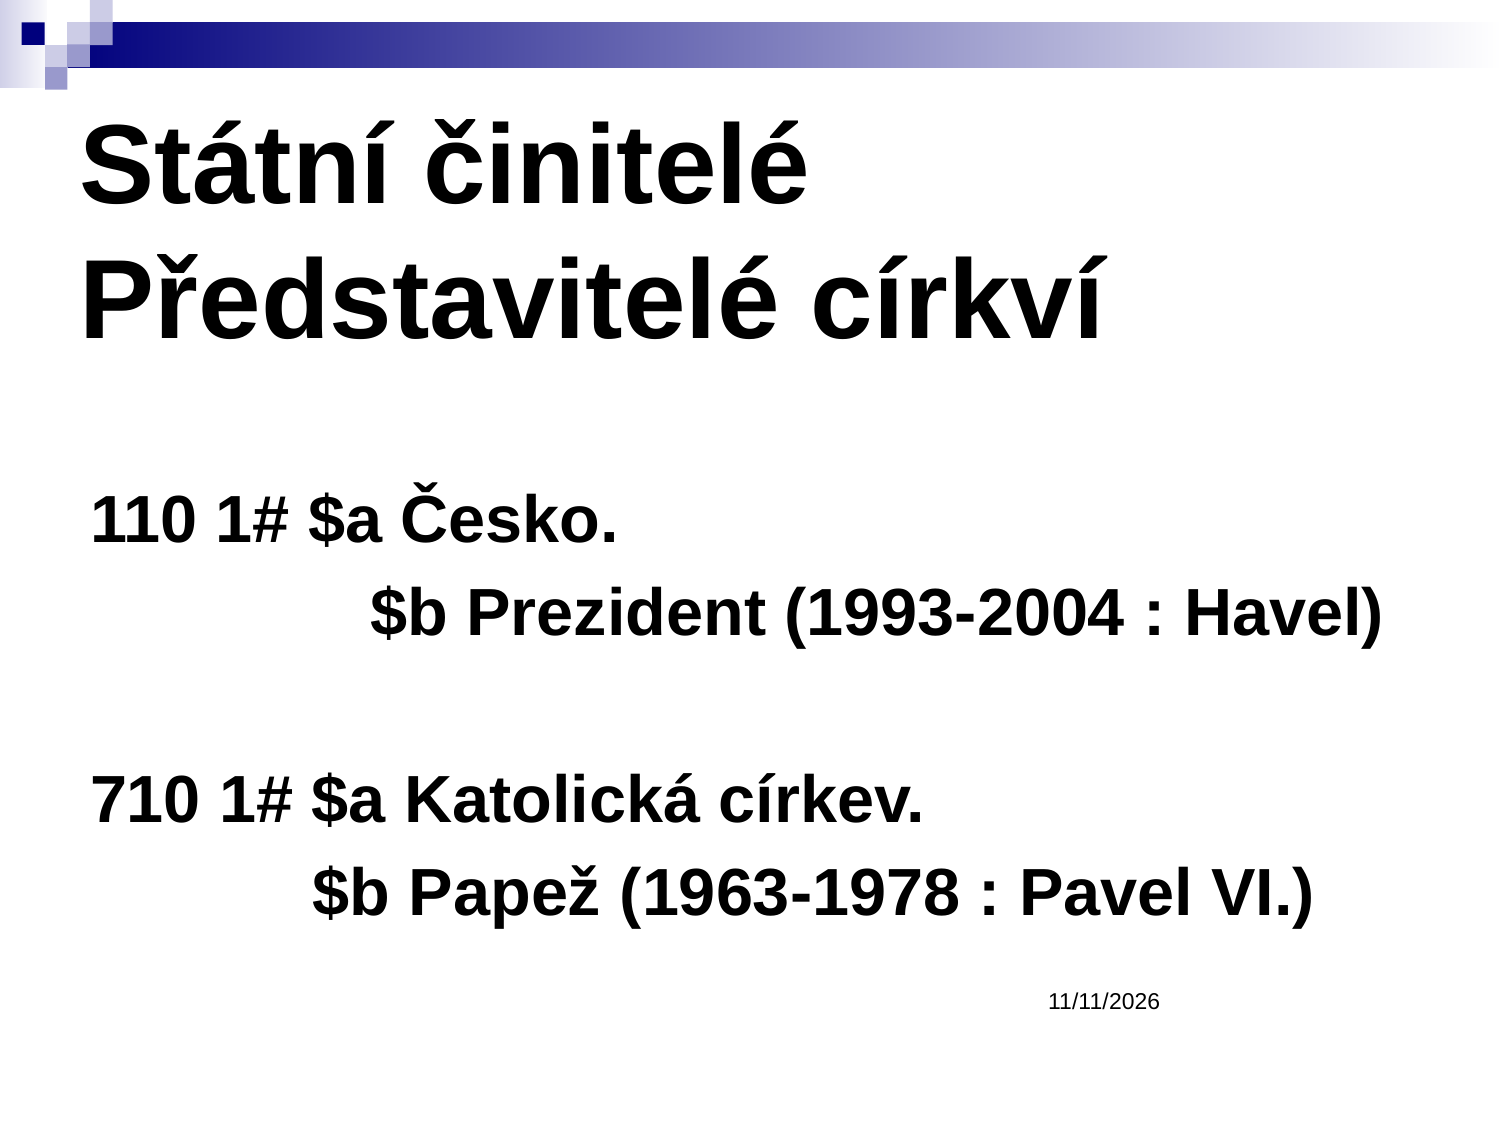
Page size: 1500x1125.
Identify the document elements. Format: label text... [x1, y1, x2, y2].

title Státní činitelé Představitelé církví [64, 43, 1425, 409]
text_box 3/9/2017 [225, 986, 1175, 1046]
list 110 1# $a Česko. $b Prezident (1993-2004 : Havel) 710 1# $a Katolická církev. $b Papež (1963-1978 : Pavel VI.) [75, 468, 1425, 1071]
